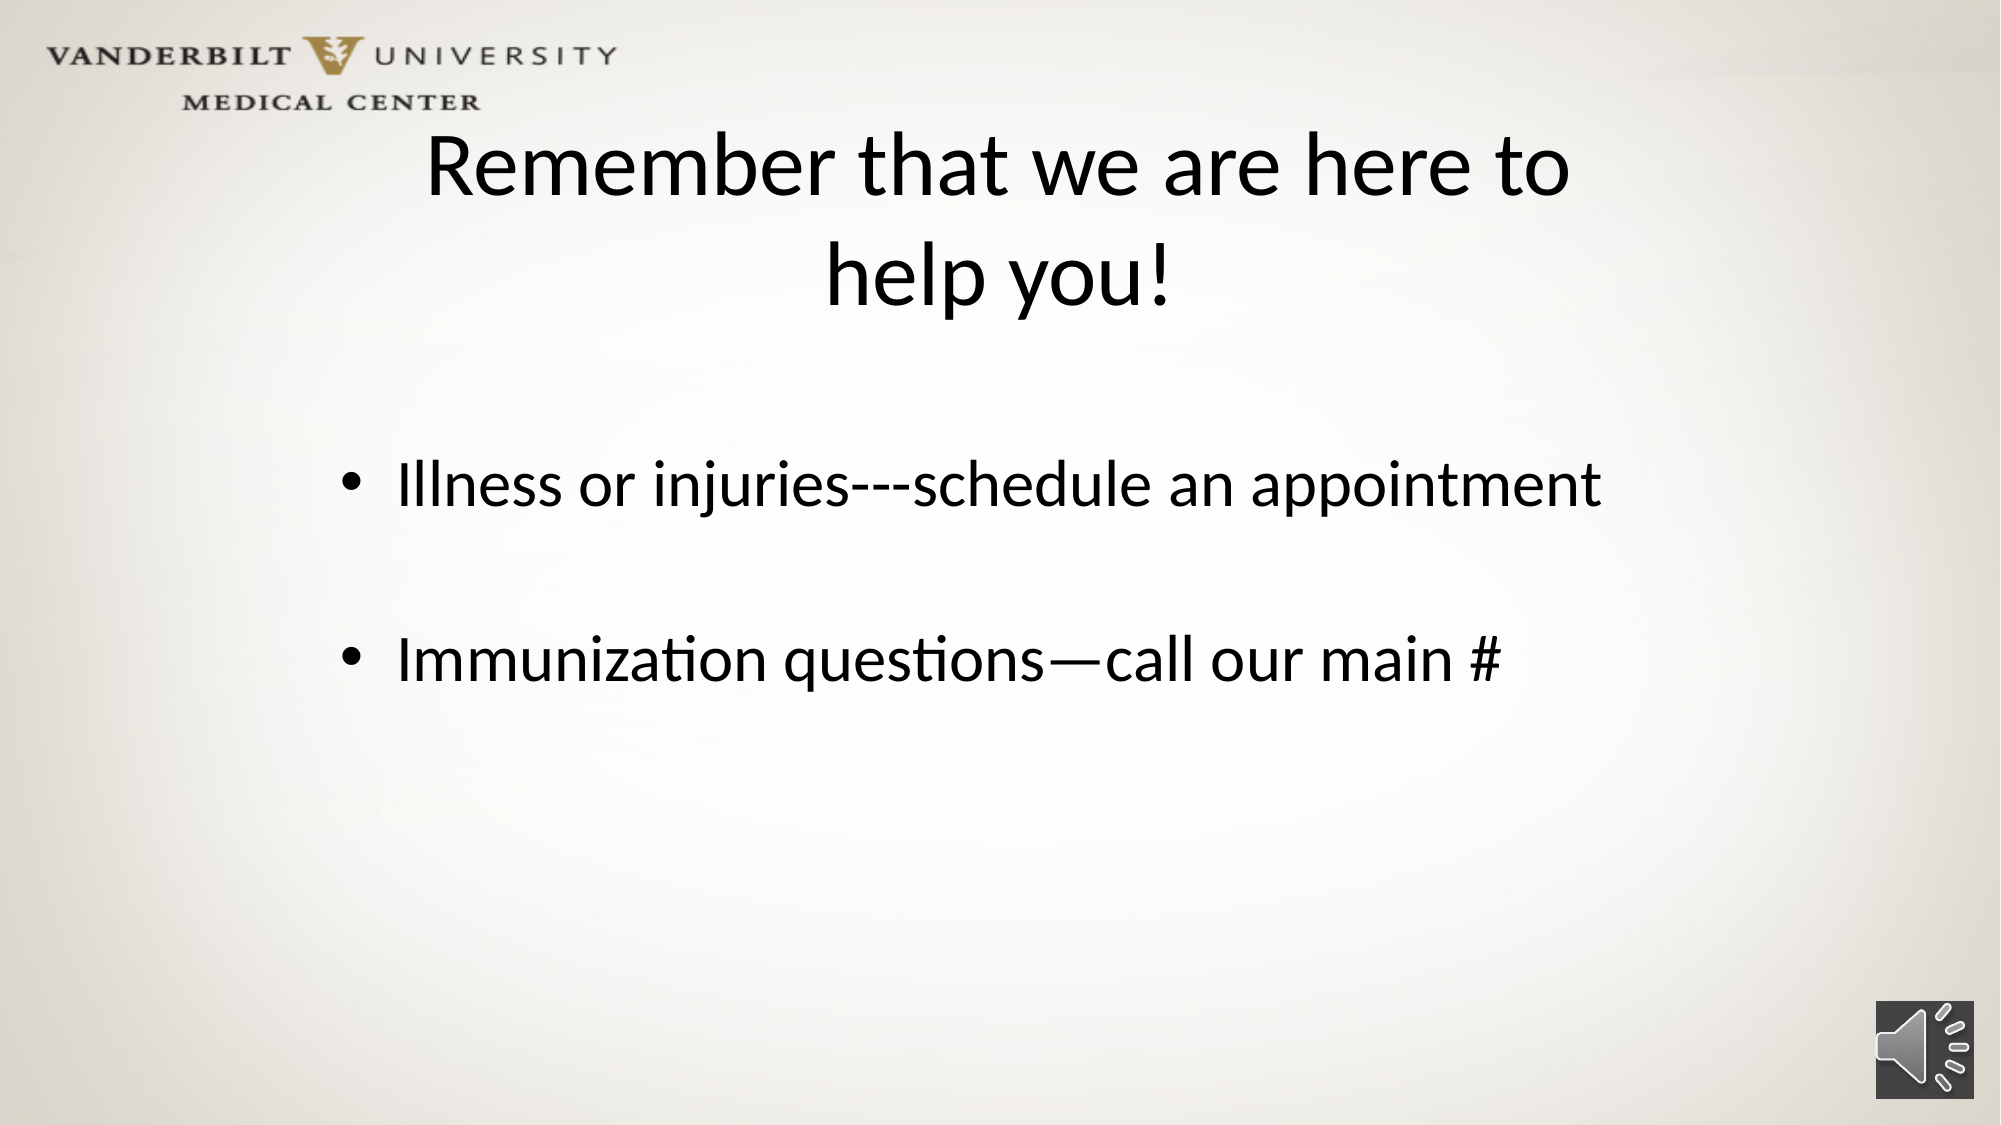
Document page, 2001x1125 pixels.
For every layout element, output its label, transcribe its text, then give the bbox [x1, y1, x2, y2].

picture [0, 0, 2001, 1125]
list Illness or injuries---schedule an appointment Immunization questions—call our main # [324, 432, 1675, 1125]
title Remember that we are here to help you! [324, 174, 1675, 363]
